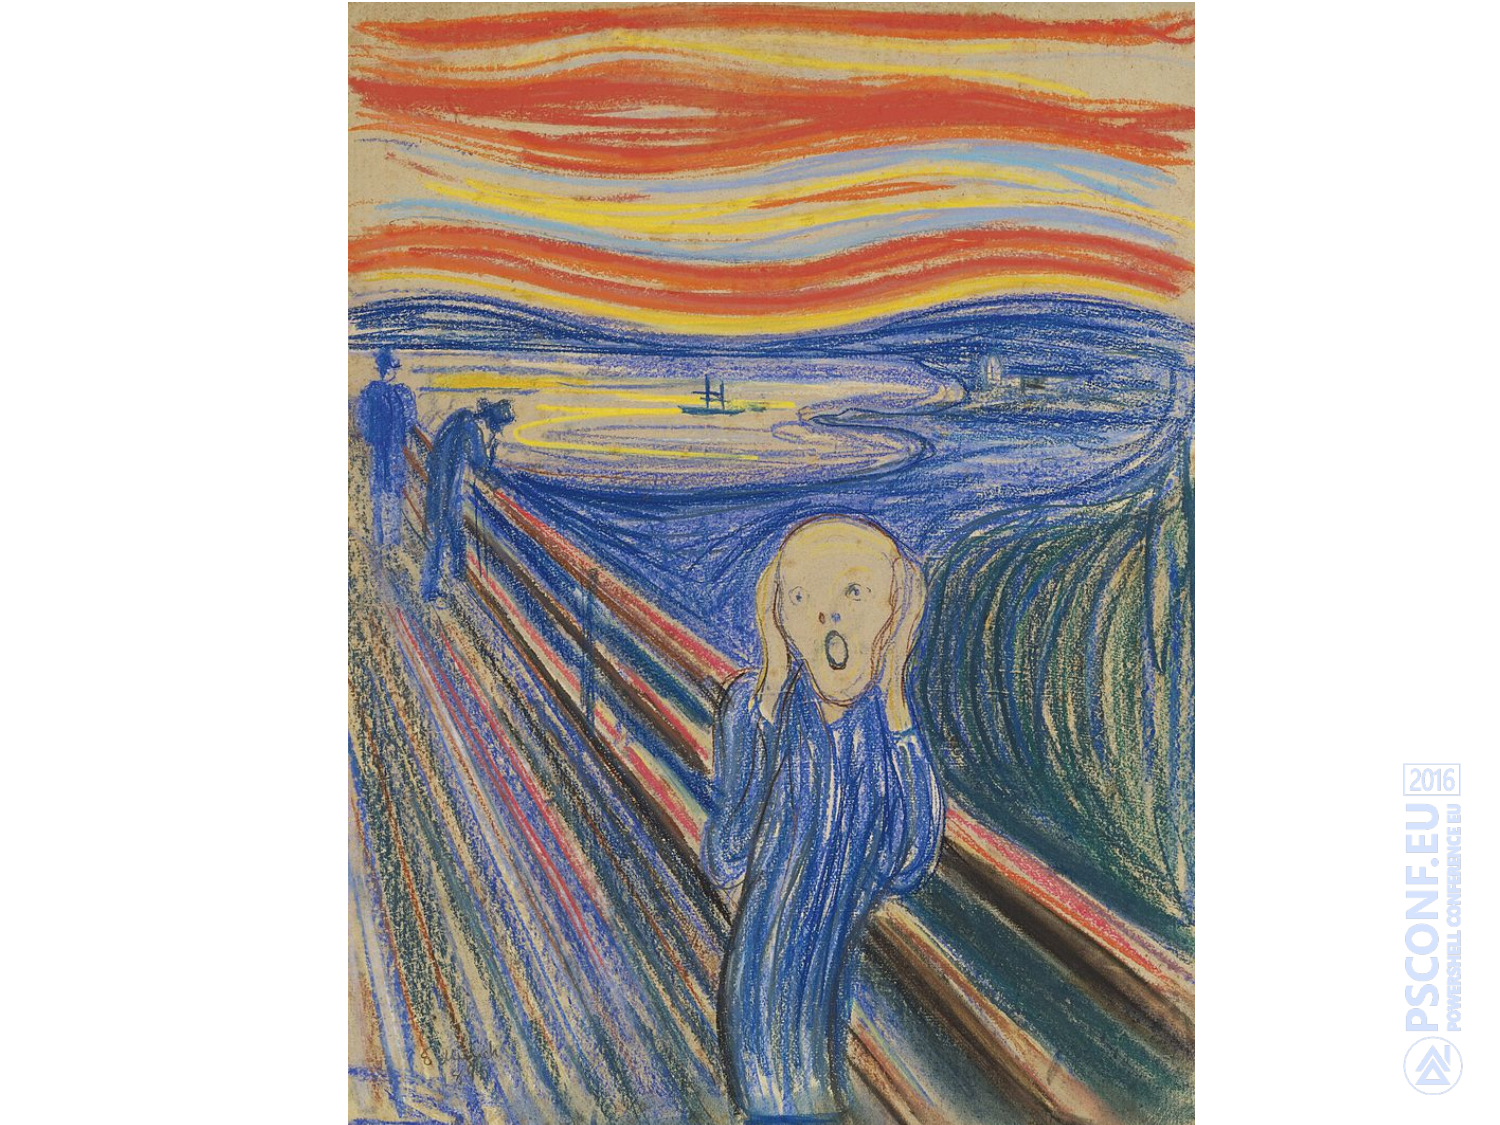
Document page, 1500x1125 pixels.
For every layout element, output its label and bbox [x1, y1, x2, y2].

picture [348, 2, 1195, 1125]
